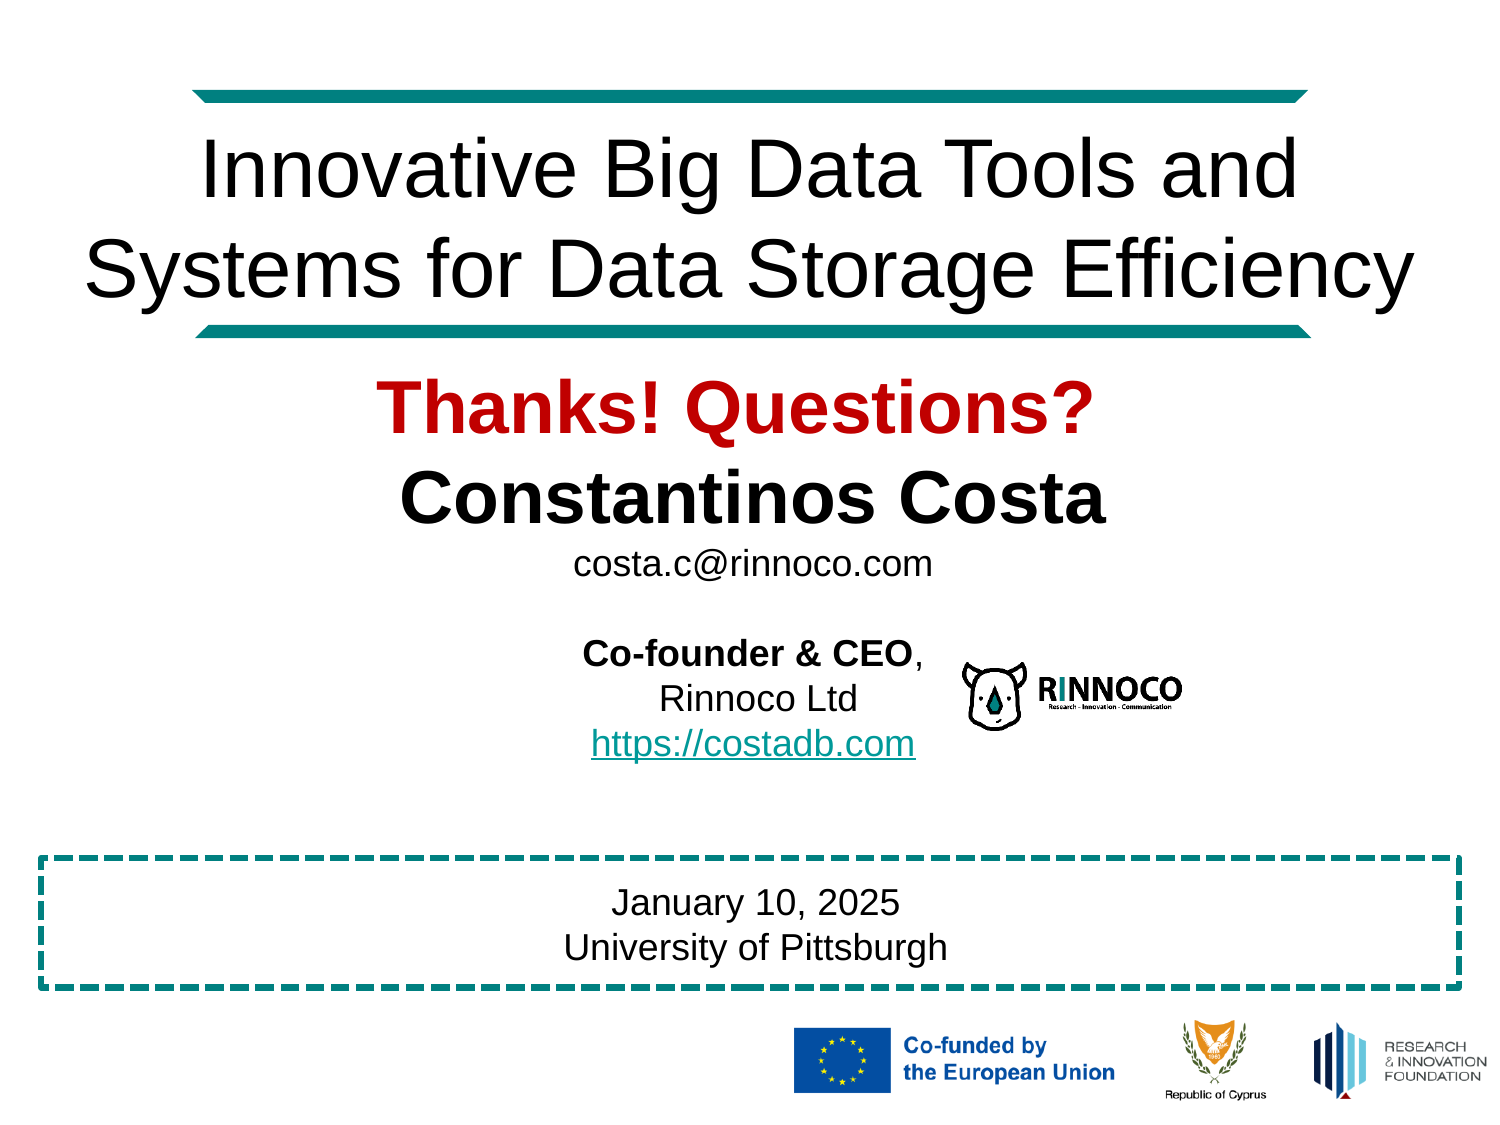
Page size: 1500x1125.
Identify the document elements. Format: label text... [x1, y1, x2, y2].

text_box January 10, 2025 University of Pittsburgh [100, 858, 1412, 988]
picture [961, 662, 1184, 731]
text_box Thanks! Questions? [289, 351, 1184, 456]
text_box Constantinos Costa costa.c@rinnoco.com Co-founder & CEO, Rinnoco Ltd https://costadb.com [100, 351, 1407, 811]
picture [769, 995, 1500, 1125]
title Innovative Big Data Tools and Systems for Data Storage Efficiency [41, 90, 1459, 338]
